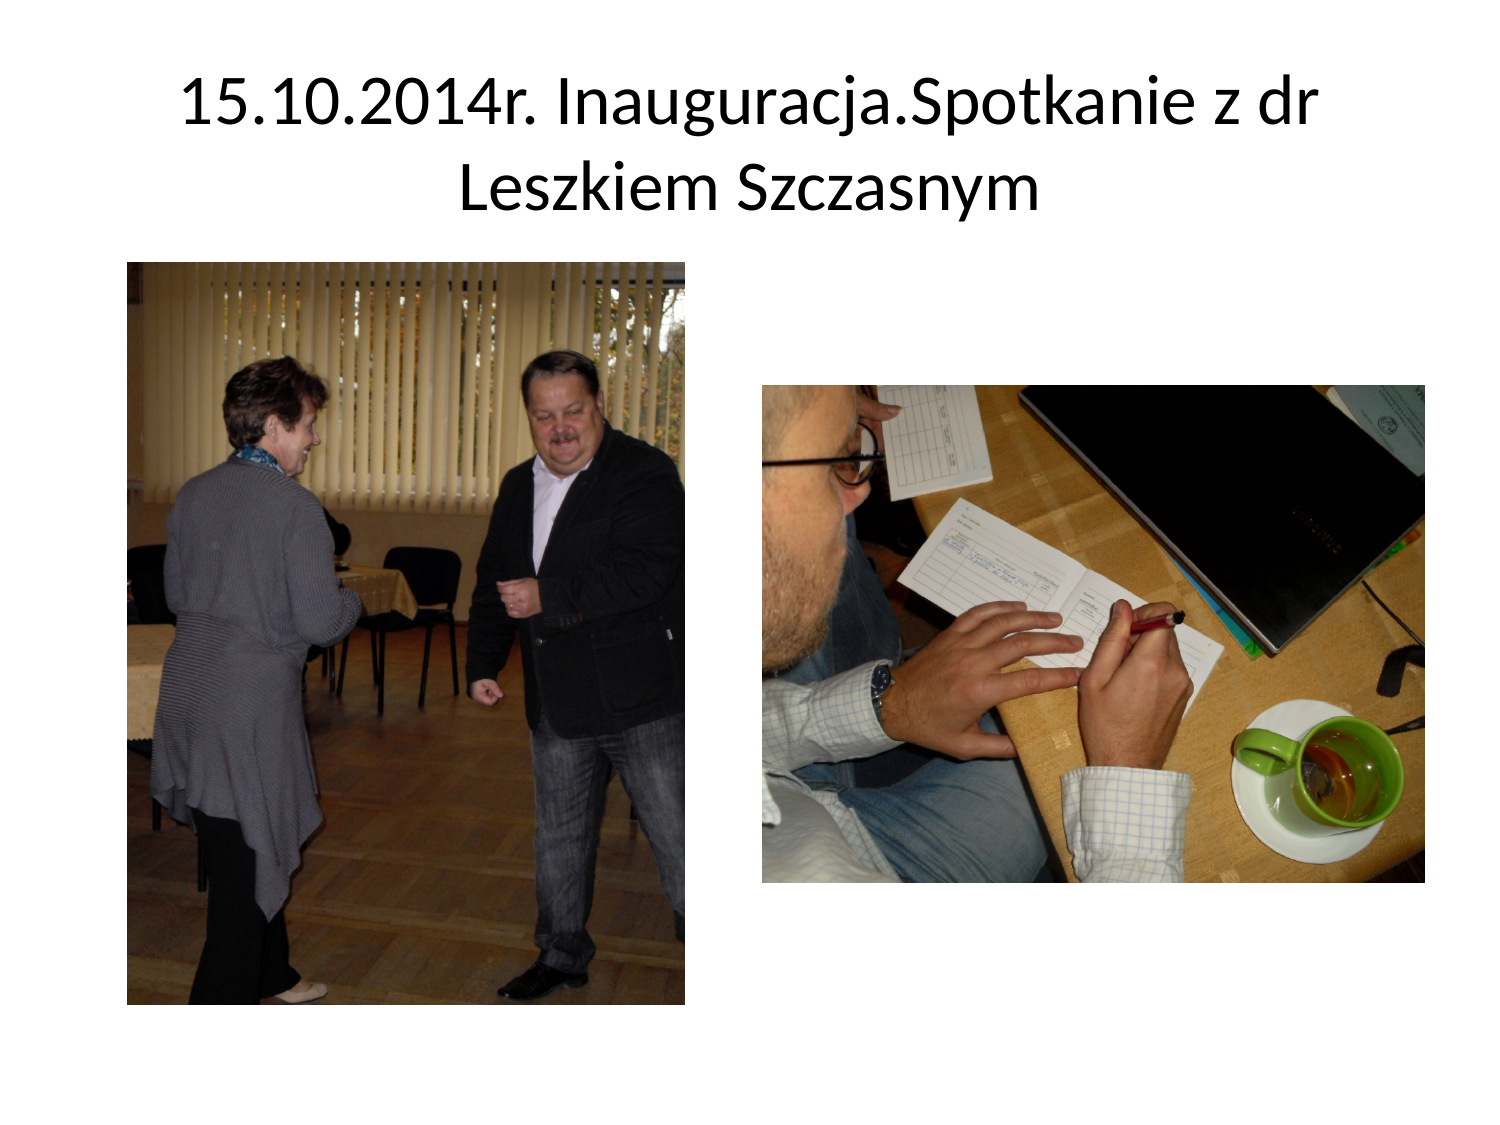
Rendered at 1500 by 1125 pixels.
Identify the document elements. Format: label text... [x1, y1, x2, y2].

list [127, 262, 685, 1006]
title 15.10.2014r. Inauguracja.Spotkanie z dr Leszkiem Szczasnym [75, 45, 1425, 233]
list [762, 384, 1426, 883]
